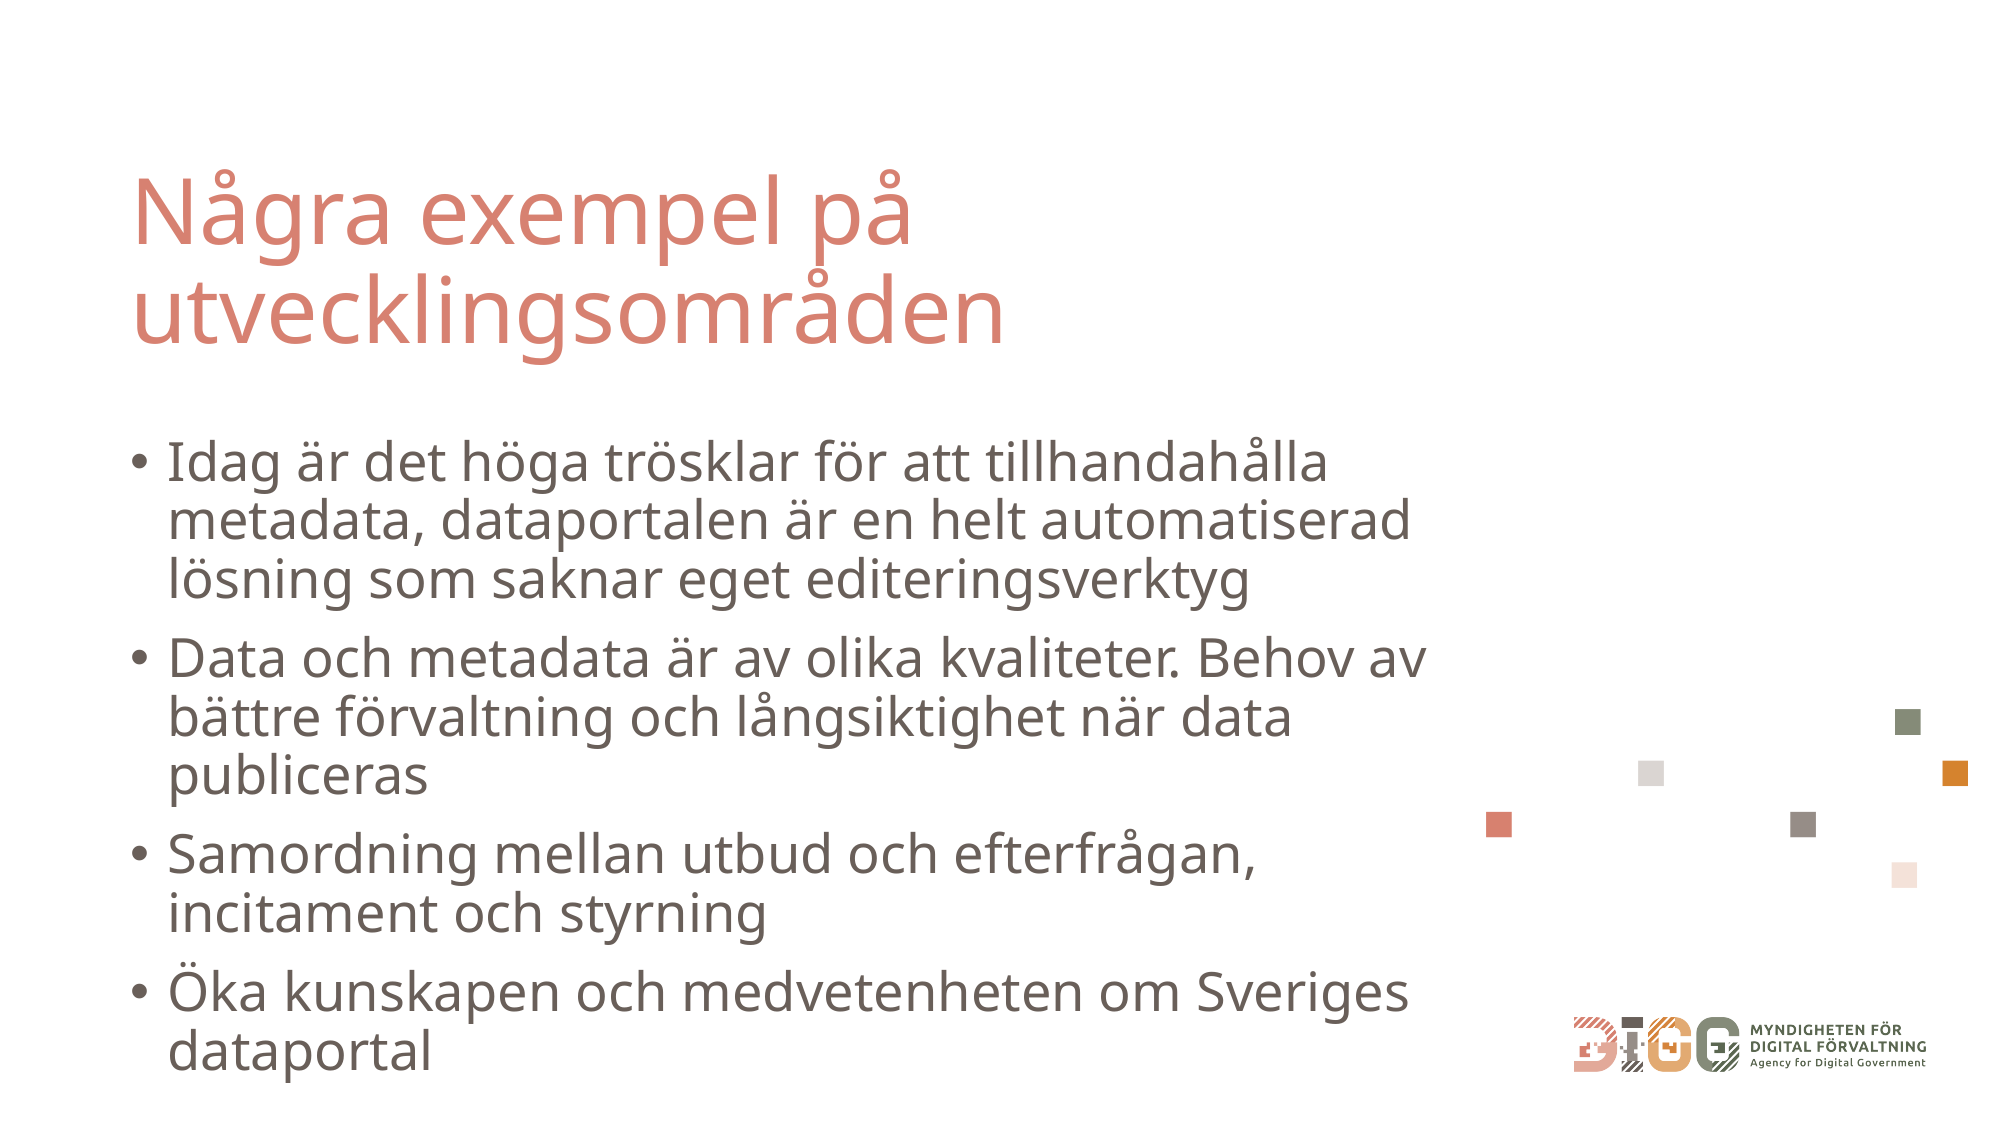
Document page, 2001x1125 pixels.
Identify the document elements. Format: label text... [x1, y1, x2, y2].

title Några exempel på utvecklingsområden [115, 157, 1398, 286]
picture [1574, 1017, 1926, 1072]
list Idag är det höga trösklar för att tillhandahålla metadata, dataportalen är en helt automatiserad lösning som saknar eget editeringsverktyg Data och metadata är av olika kvaliteter. Behov av bättre förvaltning och långsiktighet när data publiceras Samordning mellan utbud och efterfrågan, incitament och styrning Öka kunskapen och medvetenheten om Sveriges dataportal [115, 427, 1485, 1003]
picture [1486, 709, 1968, 888]
